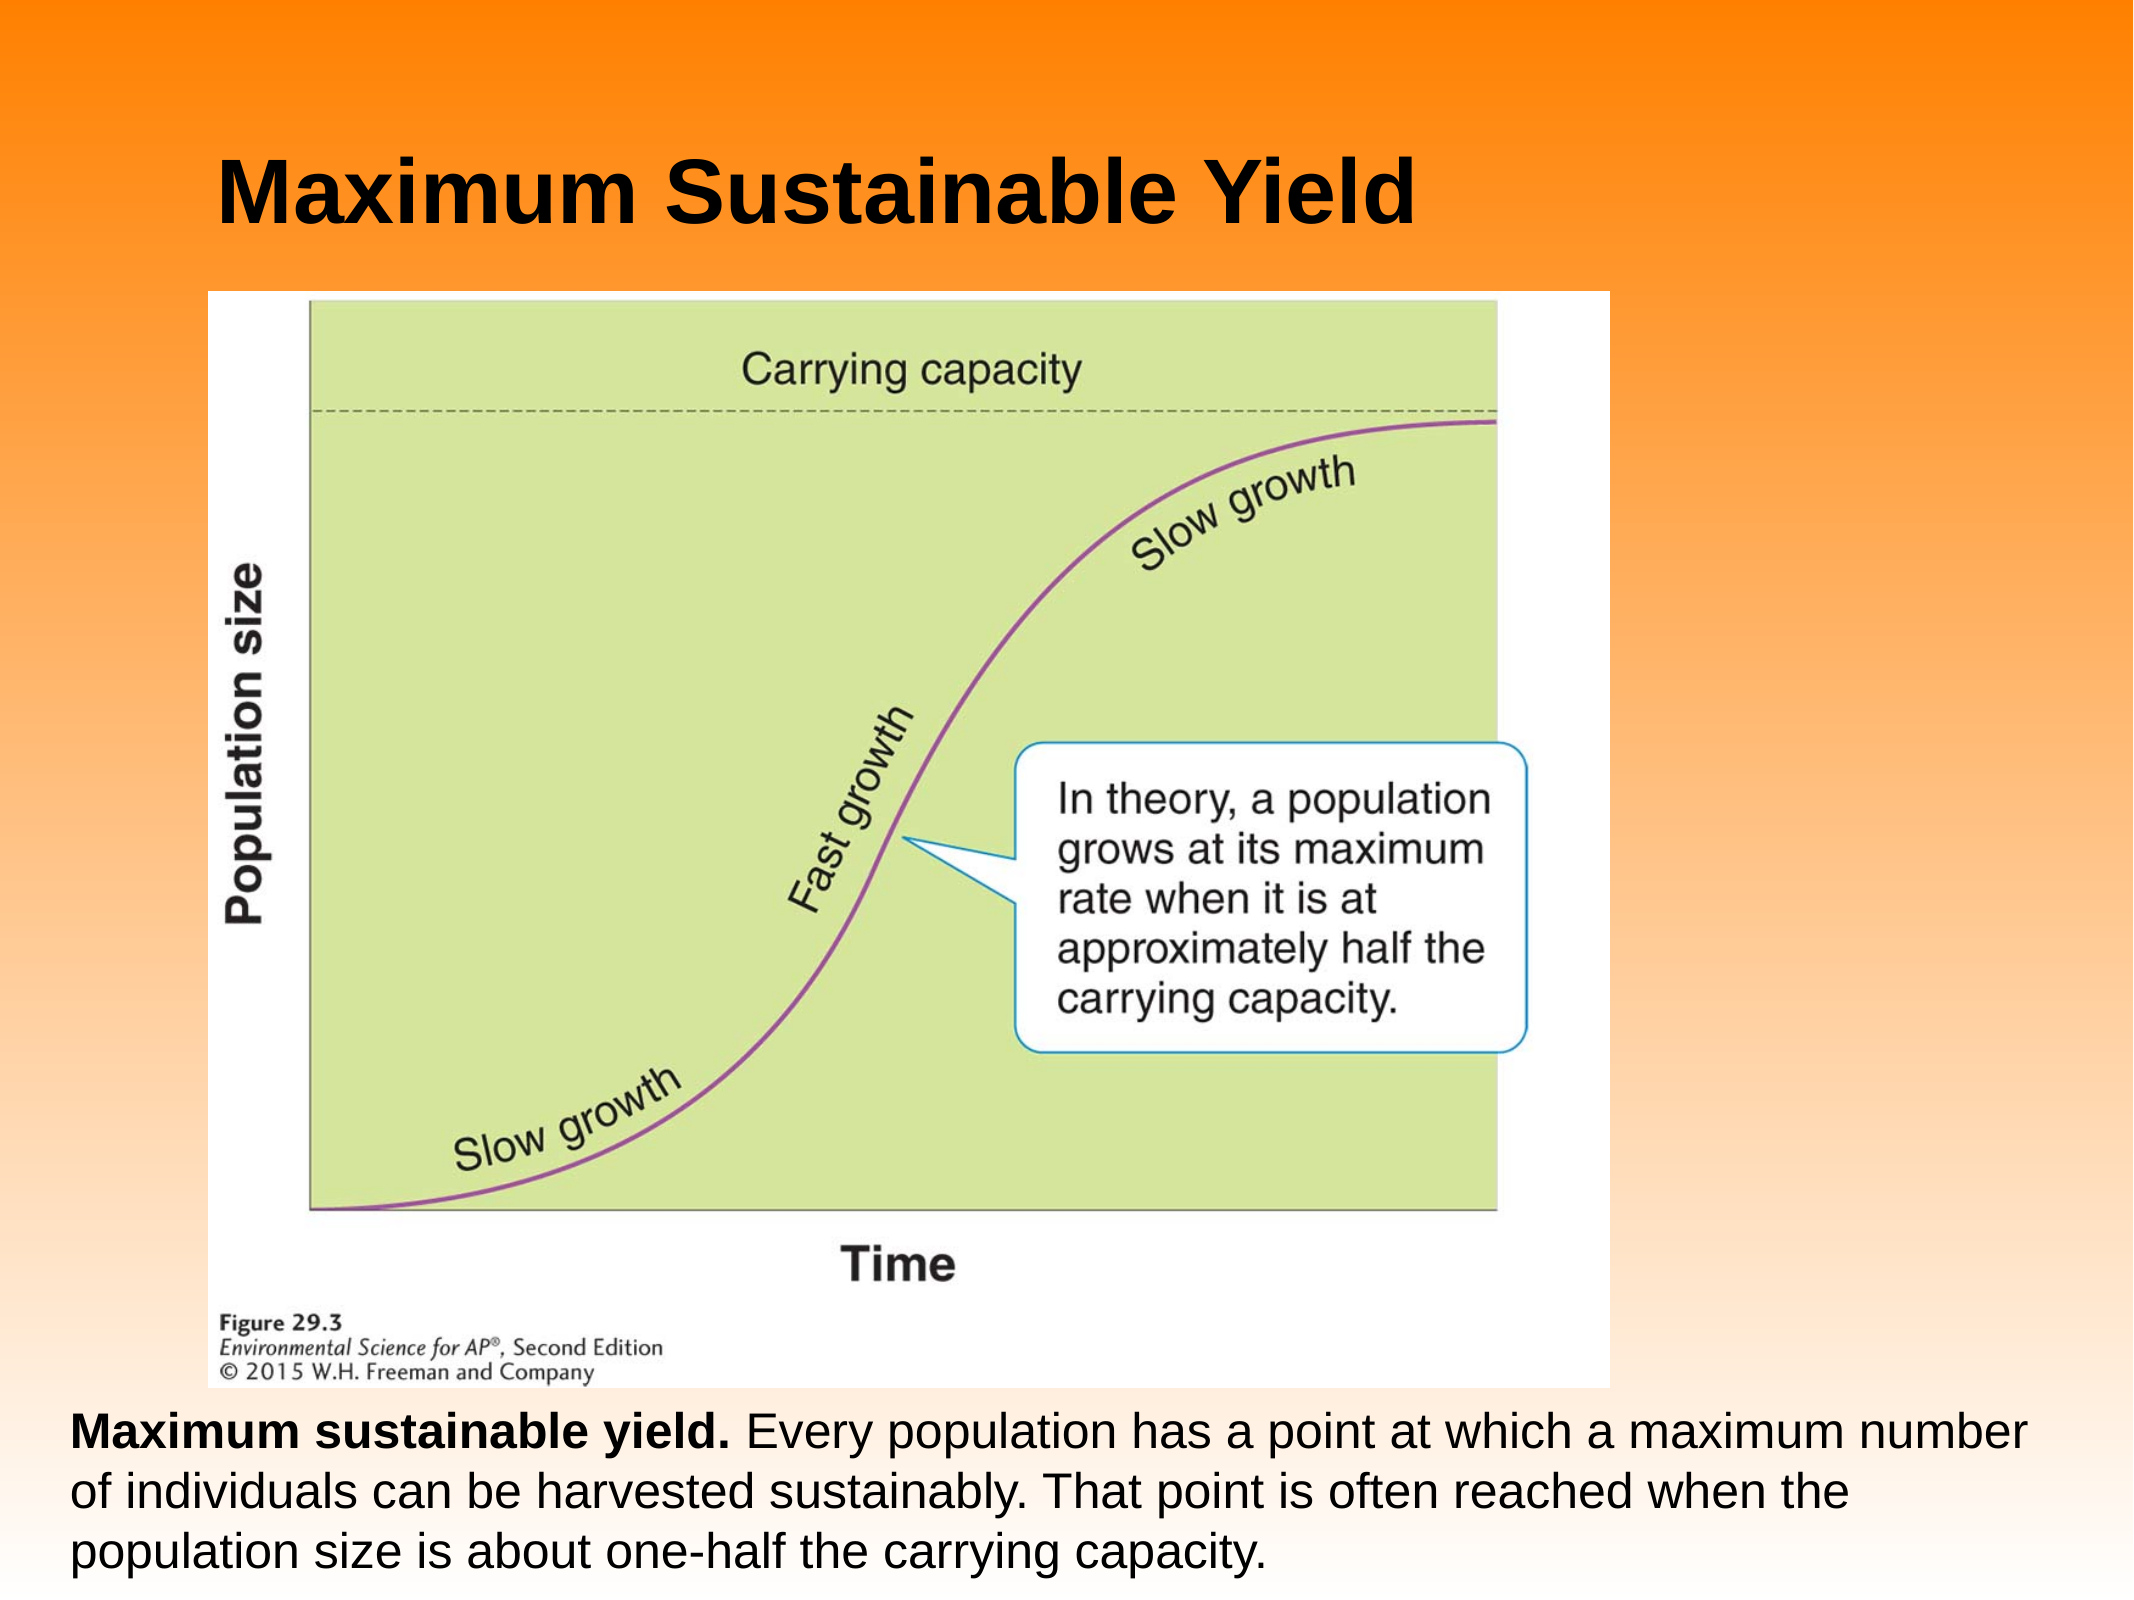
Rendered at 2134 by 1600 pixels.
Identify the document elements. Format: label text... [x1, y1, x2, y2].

picture [208, 291, 1611, 1389]
title Maximum Sustainable Yield [208, 39, 1925, 444]
text_box Maximum sustainable yield. Every population has a point at which a maximum number of individuals can be harvested sustainably. That point is often reached when the population size is about one-half the carrying capacity. [55, 1390, 2059, 1586]
